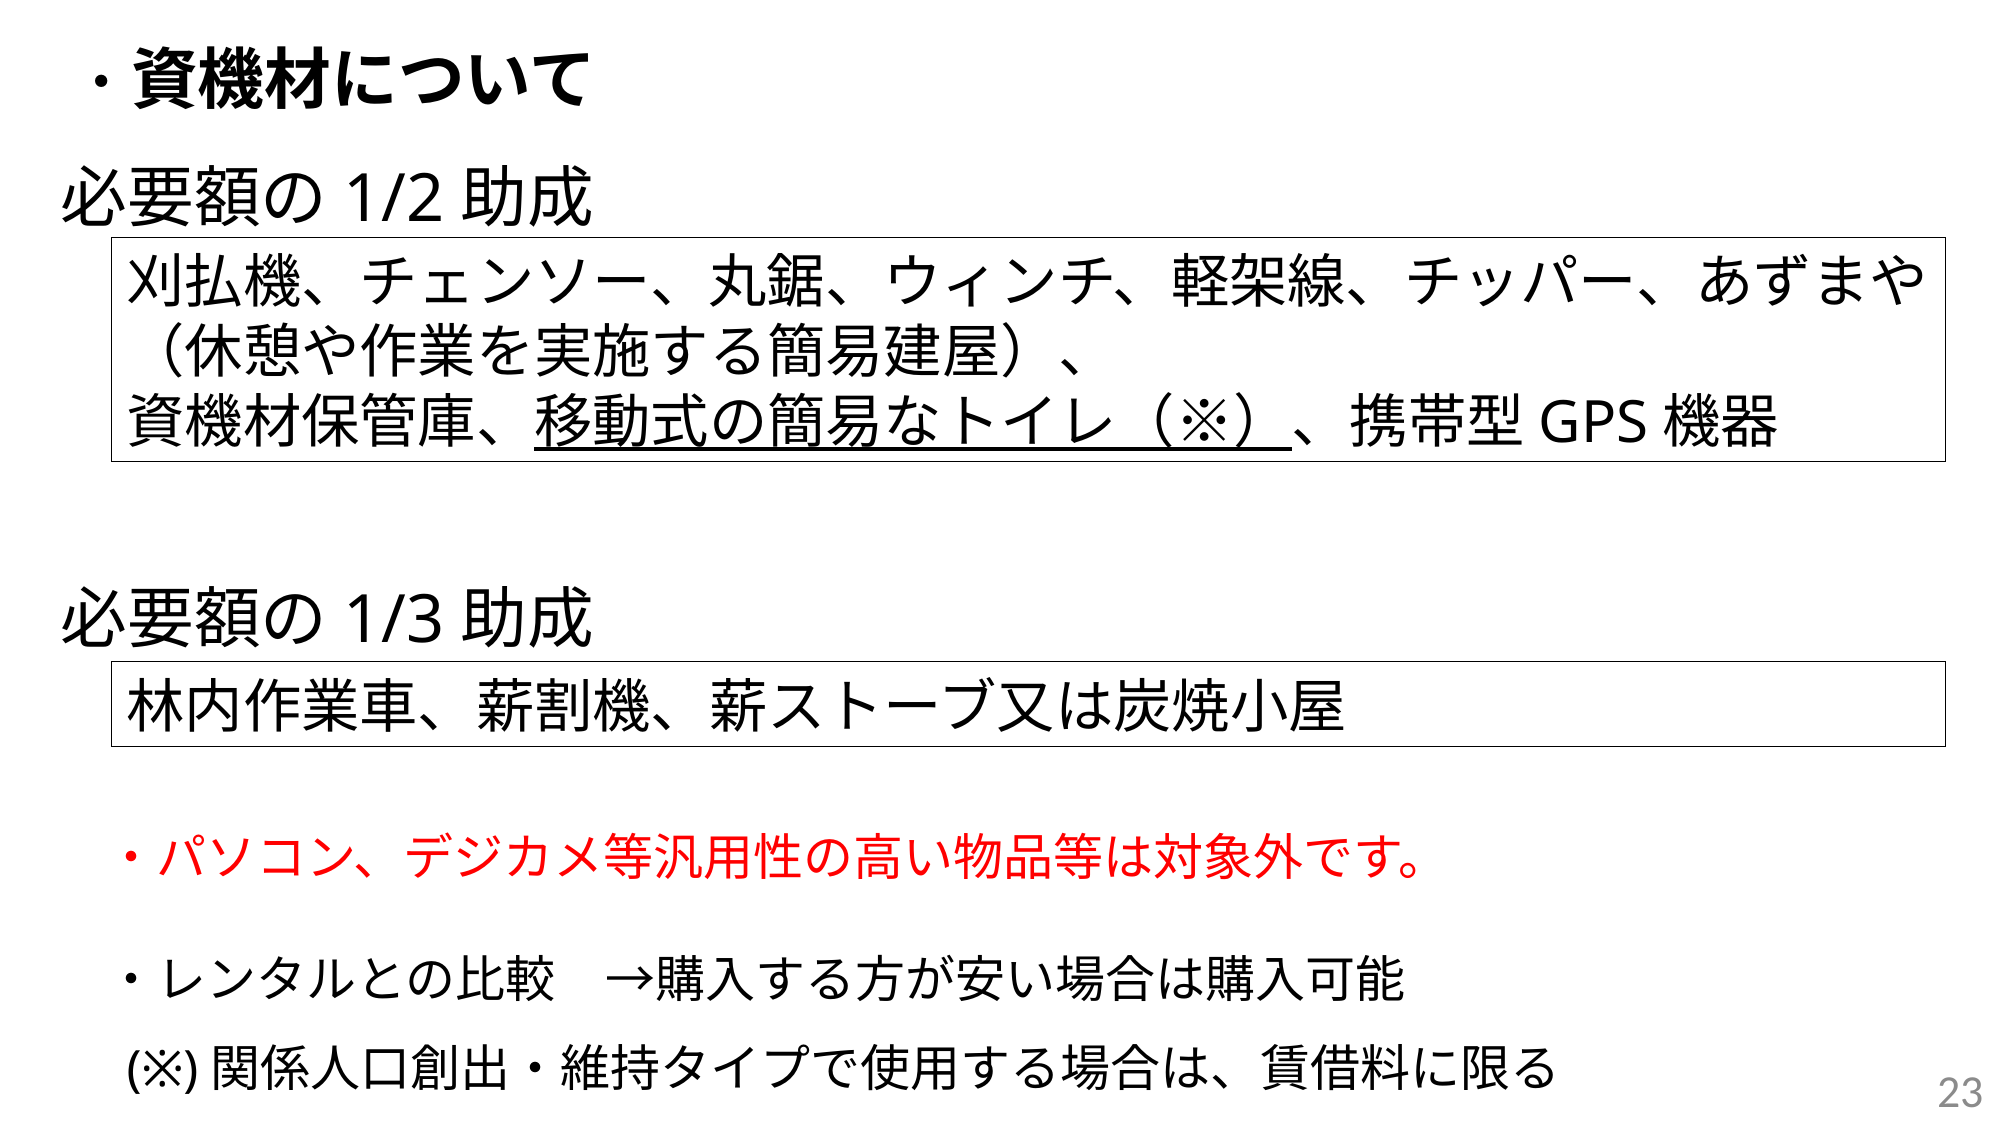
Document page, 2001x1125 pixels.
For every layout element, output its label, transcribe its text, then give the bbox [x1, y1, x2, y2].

text_box ・資機材について [0, 29, 2000, 124]
text_box ・パソコン、デジカメ等汎用性の高い物品等は対象外です。 [91, 818, 1508, 894]
text_box 刈払機、チェンソー、丸鋸、ウィンチ、軽架線、チッパー、あずまや（休憩や作業を実施する簡易建屋）、 資機材保管庫、移動式の簡易なトイレ（※）、携帯型GPS機器 [111, 243, 1946, 462]
text_box (※)関係人口創出・維持タイプで使用する場合は、賃借料に限る [111, 1029, 1946, 1105]
text_box 林内作業車、薪割機、薪ストーブ又は炭焼小屋 [111, 664, 1946, 747]
text_box ・レンタルとの比較 →購入する方が安い場合は購入可能 [91, 910, 1854, 1016]
text_box 必要額の1/3助成 [45, 568, 1971, 664]
text_box 必要額の1/2助成 [45, 147, 1971, 243]
slide_number 23 [1548, 1058, 1999, 1119]
